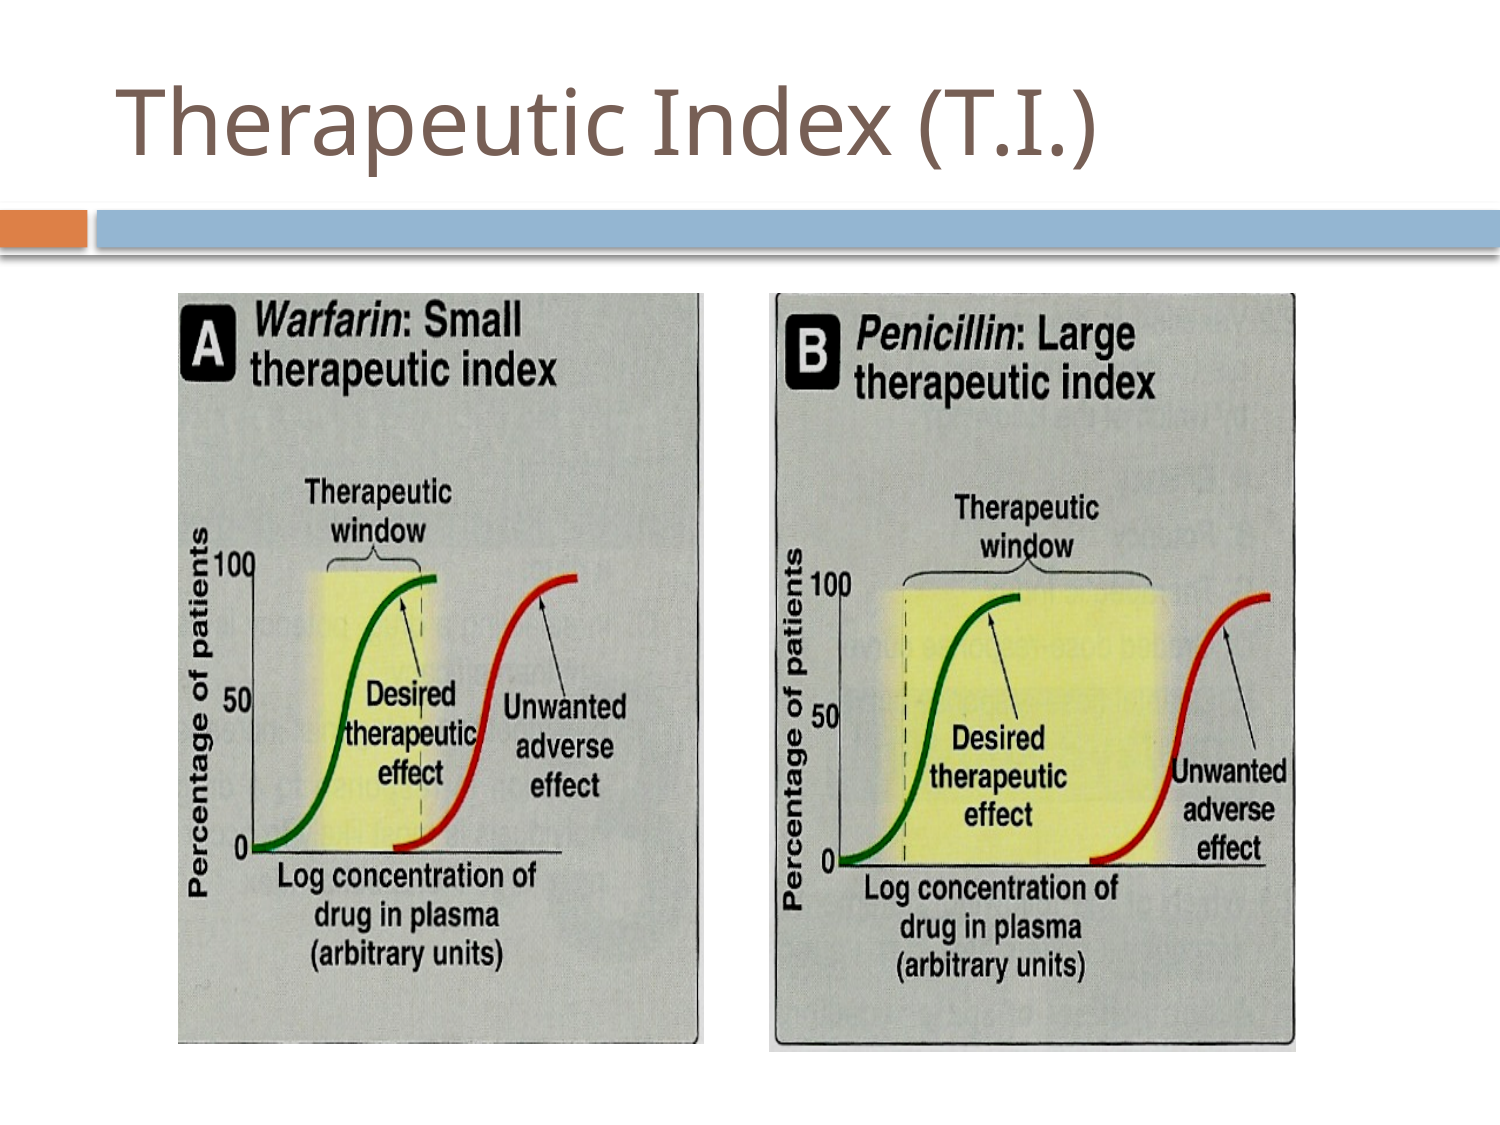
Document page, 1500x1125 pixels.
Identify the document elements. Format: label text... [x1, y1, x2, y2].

picture [768, 293, 1296, 1053]
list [177, 293, 705, 1044]
title Therapeutic Index (T.I.) [100, 37, 1438, 200]
